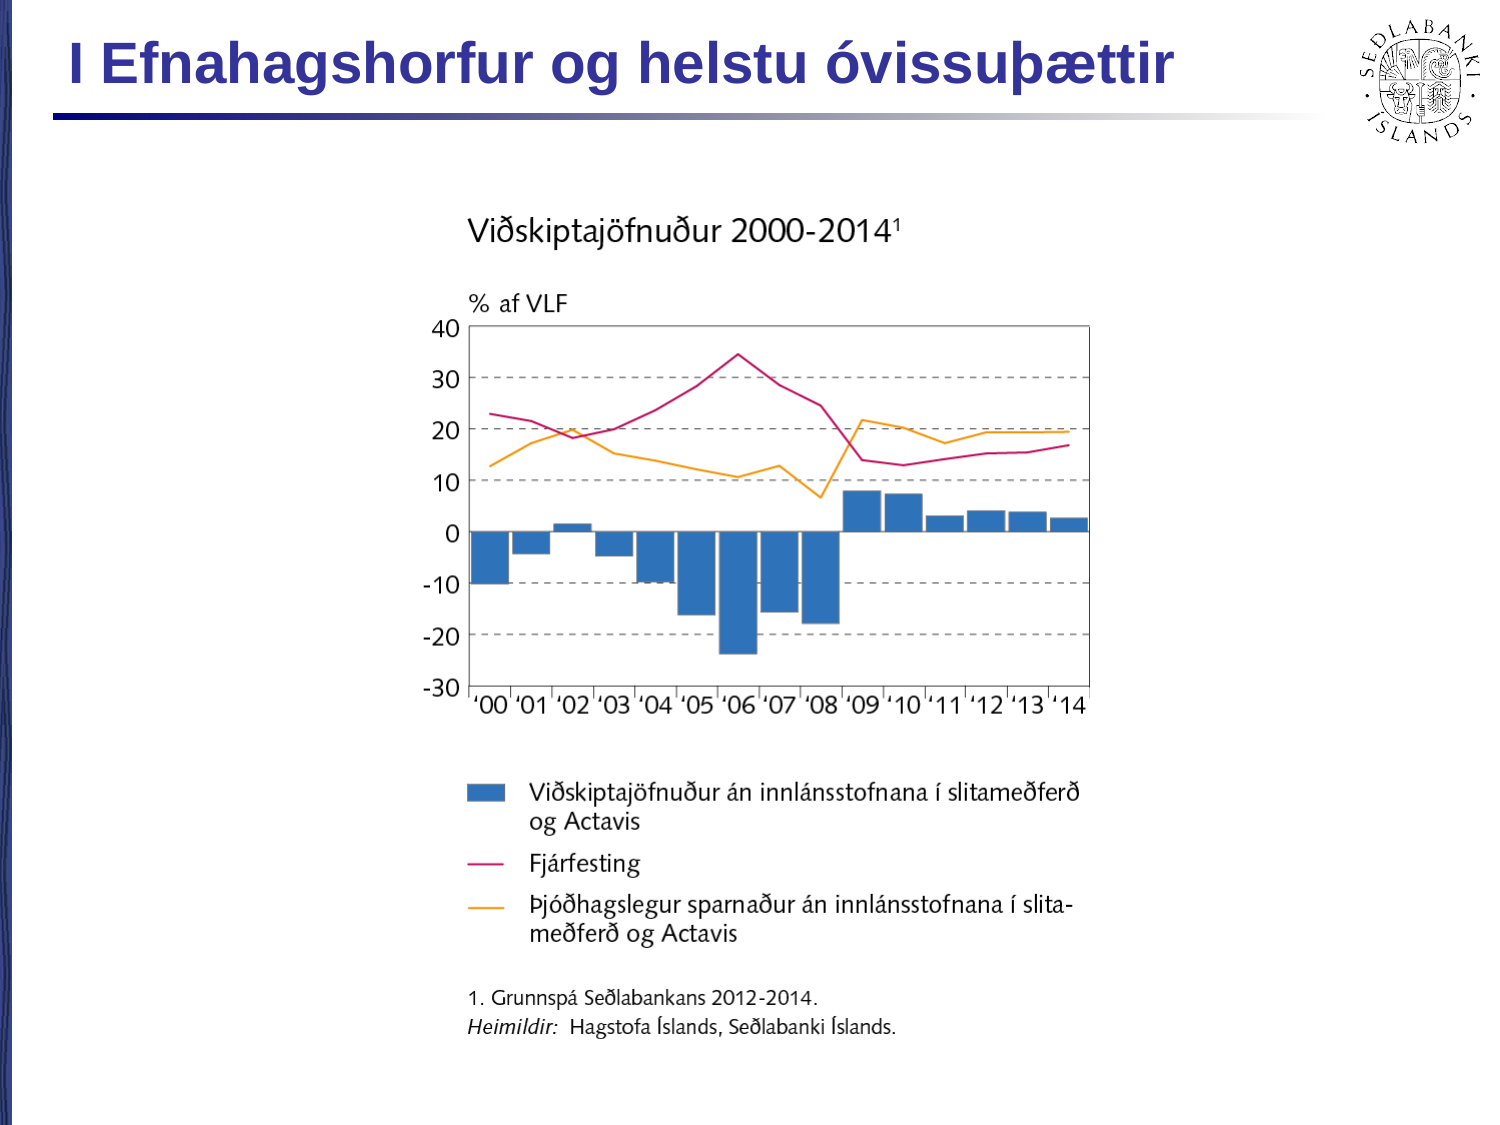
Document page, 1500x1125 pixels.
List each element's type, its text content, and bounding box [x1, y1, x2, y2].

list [422, 168, 1090, 1039]
picture [0, 0, 12, 1125]
picture [1357, 18, 1482, 149]
title I Efnahagshorfur og helstu óvissuþættir [52, 10, 1330, 111]
